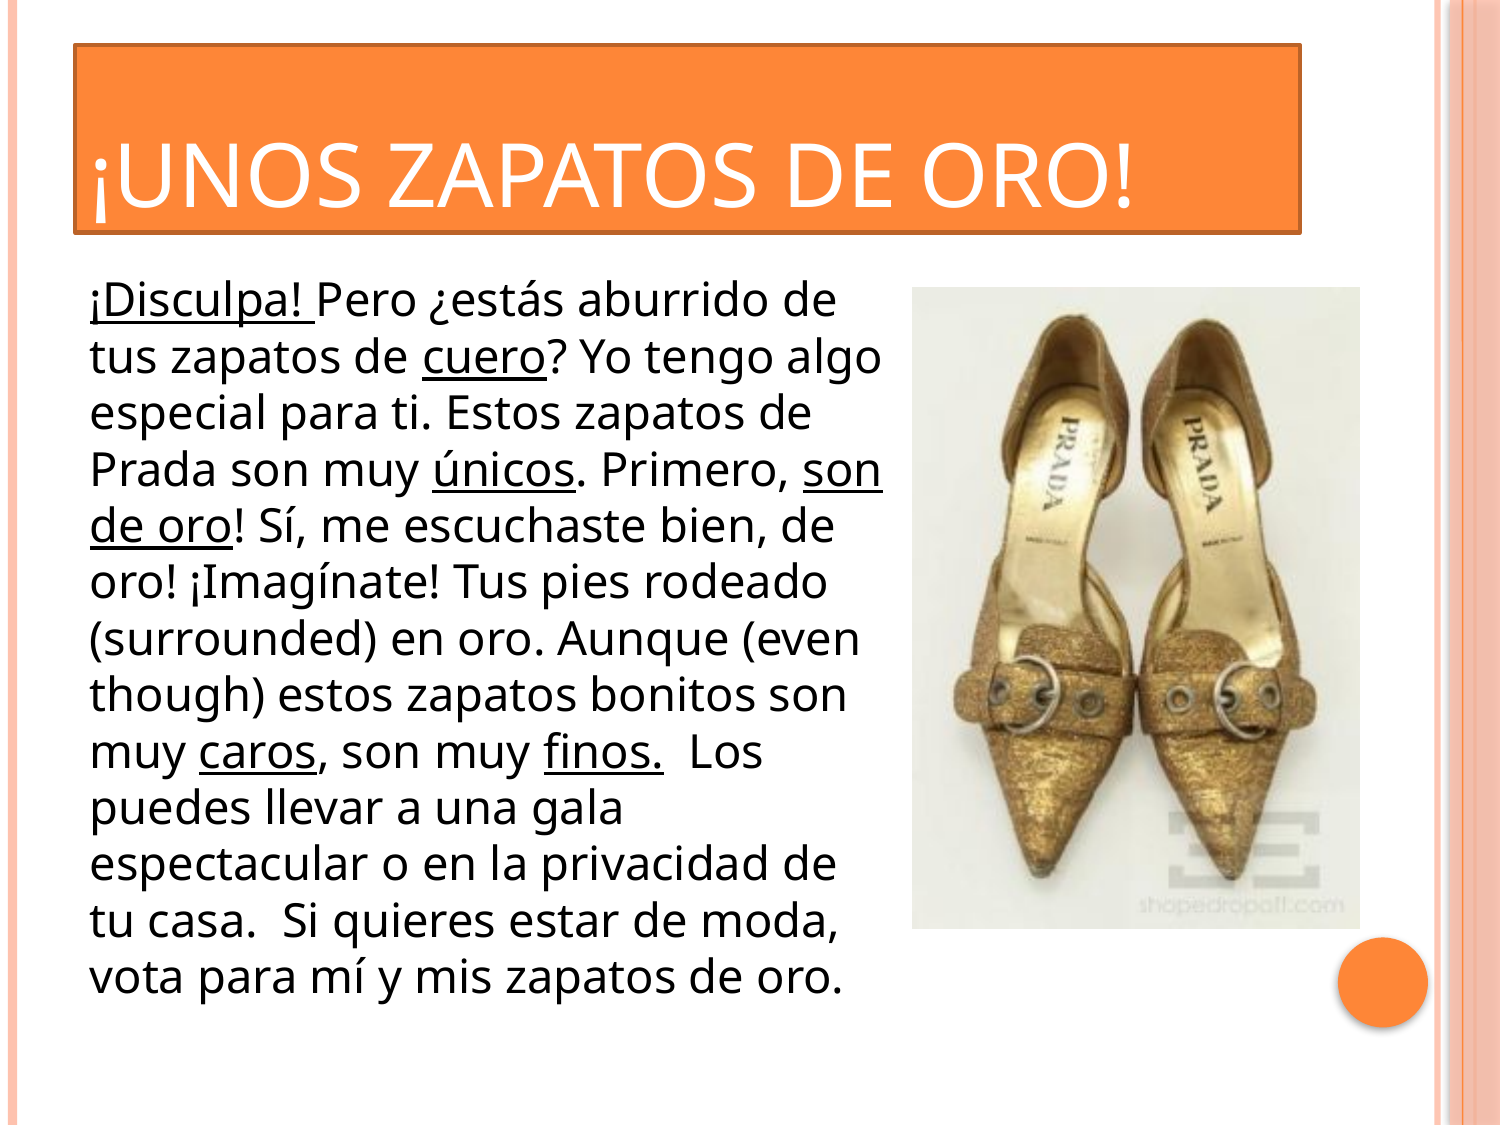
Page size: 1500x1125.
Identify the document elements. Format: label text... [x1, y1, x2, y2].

picture [911, 286, 1360, 929]
title ¡Unos zapatos de oro! [73, 43, 1302, 235]
list ¡Disculpa! Pero ¿estás aburrido de tus zapatos de cuero? Yo tengo algo especial para ti. Estos zapatos de Prada son muy únicos. Primero, son de oro! Sí, me escuchaste bien, de oro! ¡Imagínate! Tus pies rodeado (surrounded) en oro. Aunque (even though) estos zapatos bonitos son muy caros, son muy finos. Los puedes llevar a una gala espectacular o en la privacidad de tu casa. Si quieres estar de moda, vota para mí y mis zapatos de oro. [75, 262, 900, 1063]
